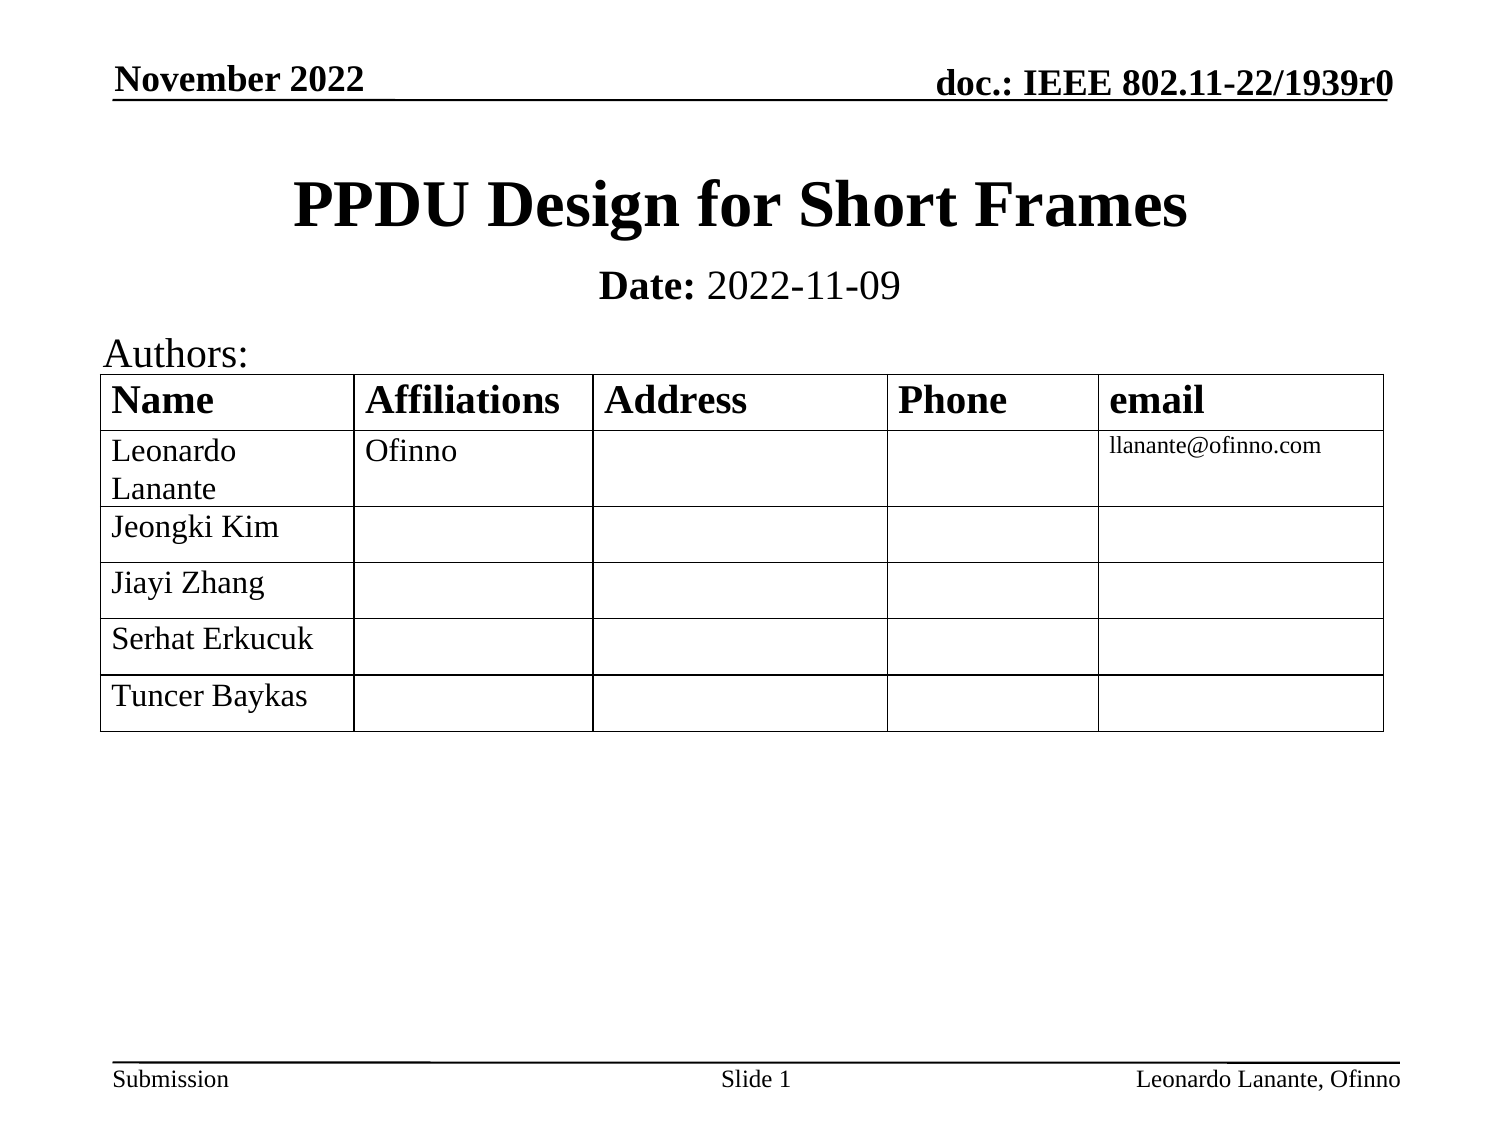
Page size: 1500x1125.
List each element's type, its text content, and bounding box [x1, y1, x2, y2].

slide_number Slide 1 [712, 1061, 800, 1123]
list Date: 2022-11-09 [112, 249, 1388, 316]
text_box Authors: [87, 318, 325, 372]
title PPDU Design for Short Frames [112, 112, 1388, 249]
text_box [84, 373, 1415, 782]
footer Leonardo Lanante, Ofinno [902, 1061, 1402, 1093]
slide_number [114, 54, 493, 100]
